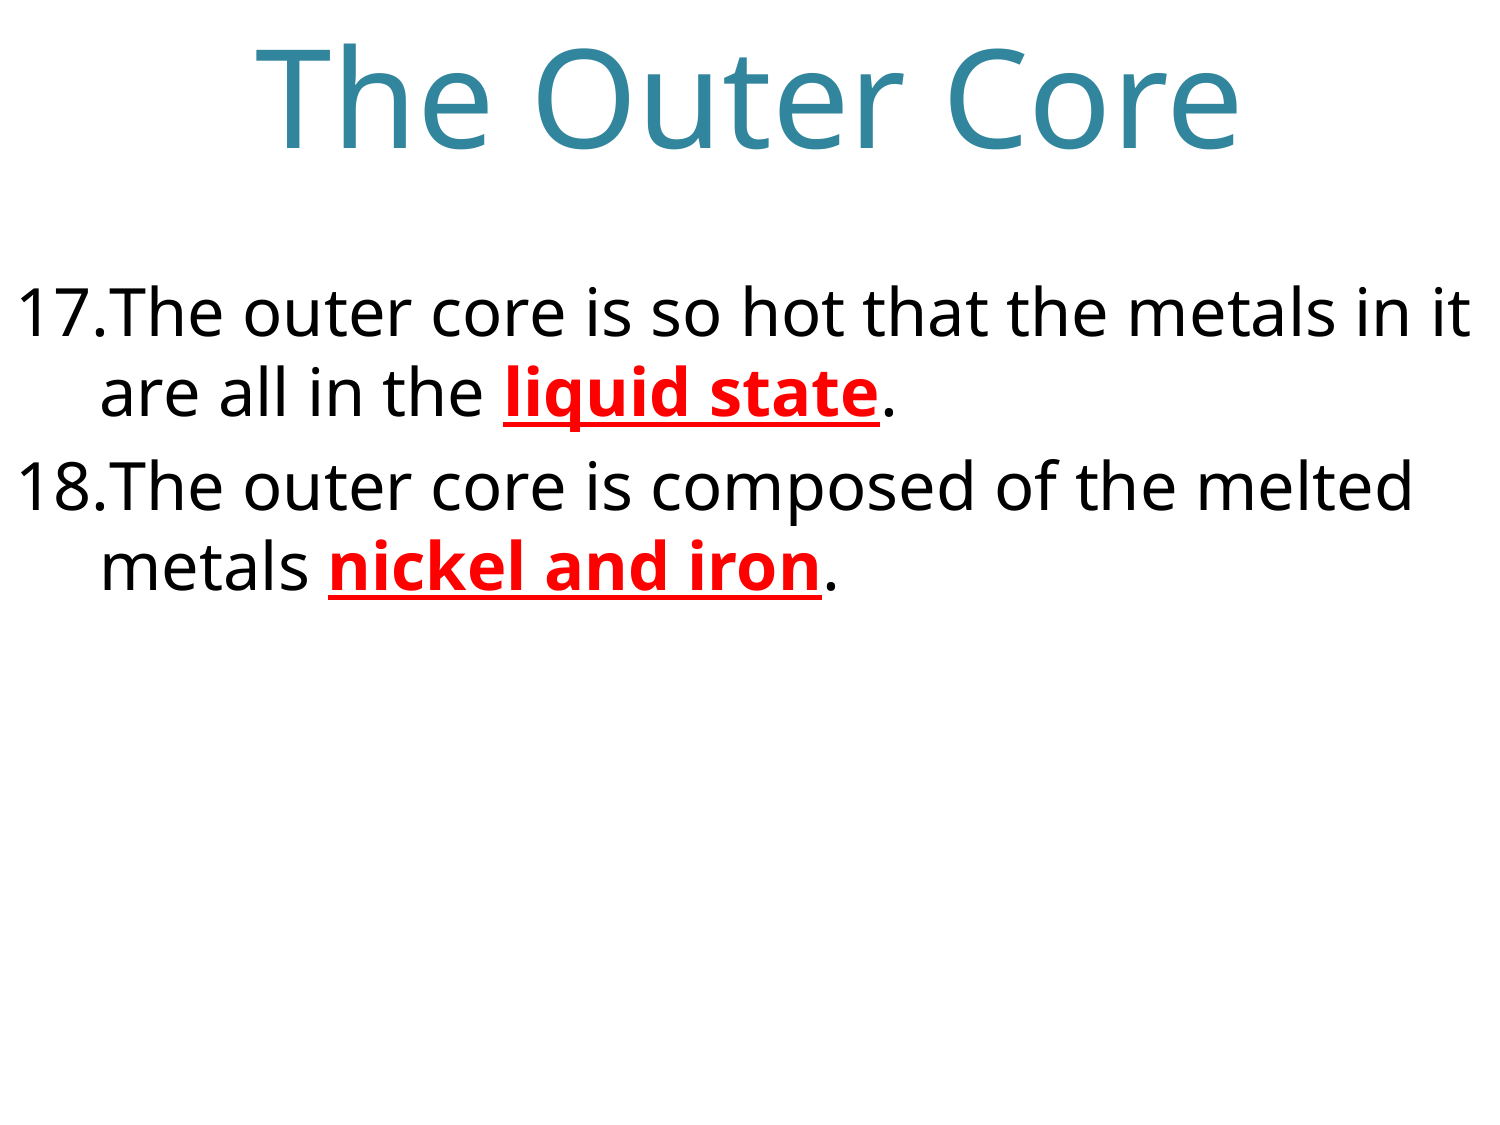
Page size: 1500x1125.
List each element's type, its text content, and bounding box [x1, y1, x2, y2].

title The Outer Core [0, 0, 1500, 188]
list The outer core is so hot that the metals in it are all in the liquid state. The outer core is composed of the melted metals nickel and iron. [0, 262, 1500, 1005]
